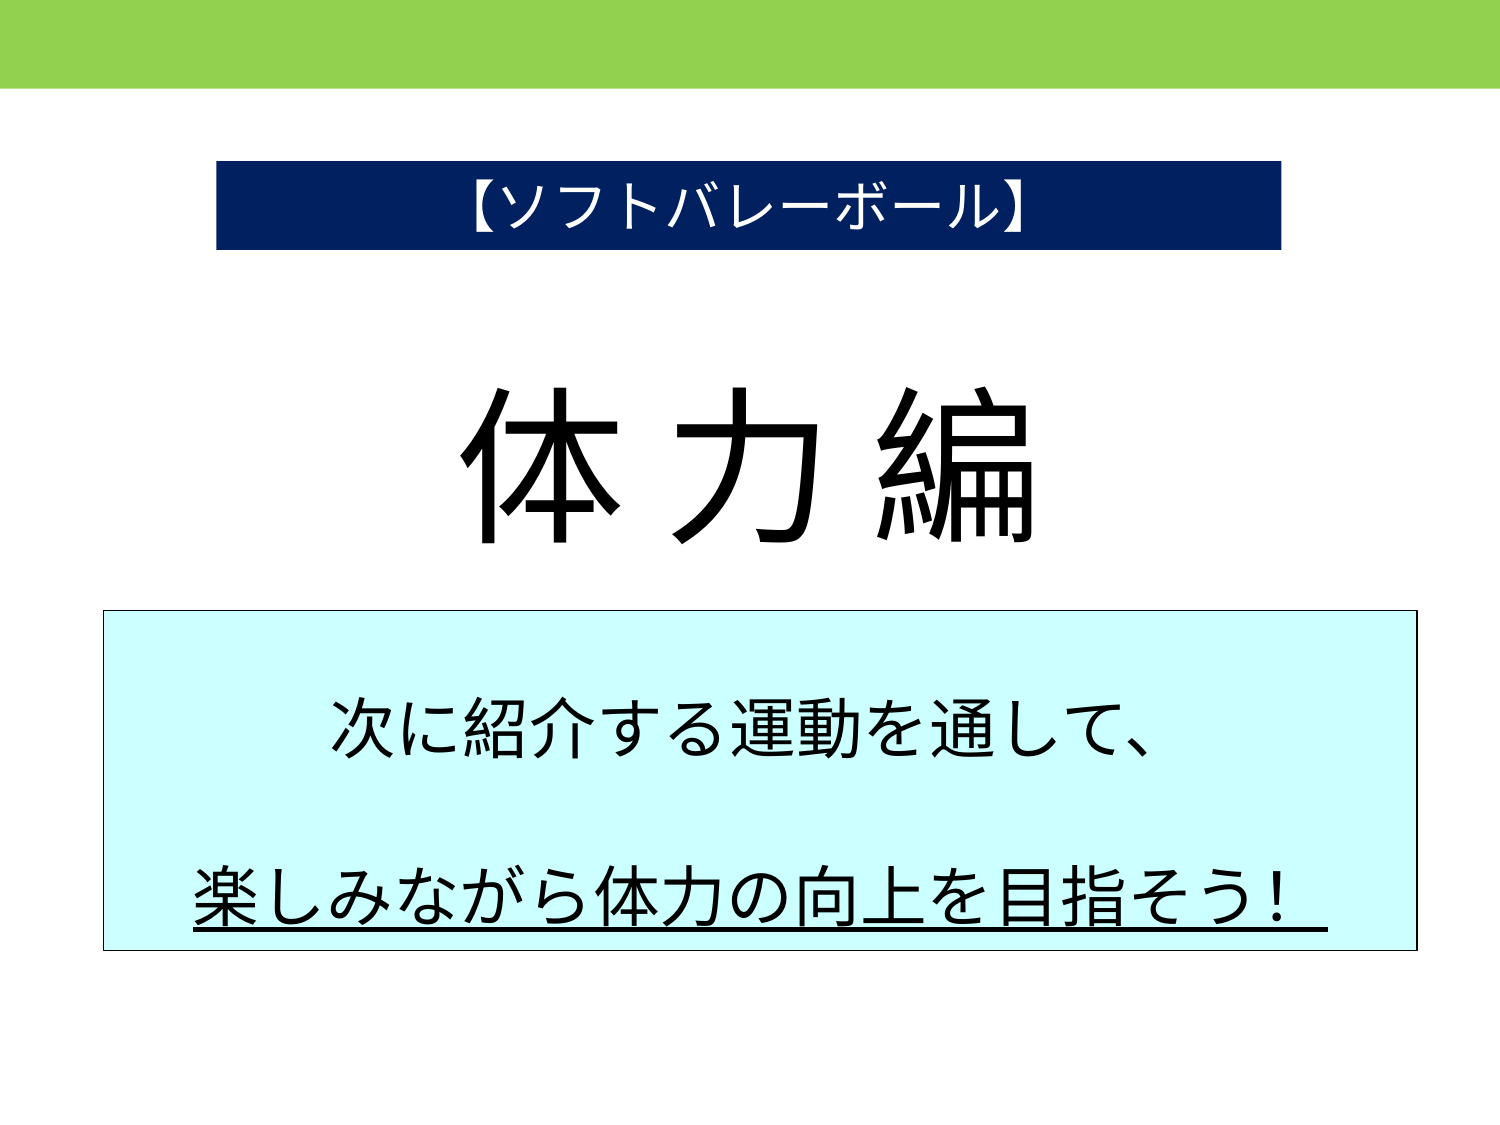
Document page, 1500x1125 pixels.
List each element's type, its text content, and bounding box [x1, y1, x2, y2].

text_box [0, 0, 1500, 89]
subtitle 次に紹介する運動を通して、 楽しみながら体力の向上を目指そう！ [102, 609, 1418, 952]
title 体 力 編 [185, 343, 1312, 583]
text_box 【ソフトバレーボール】 [216, 161, 1282, 250]
